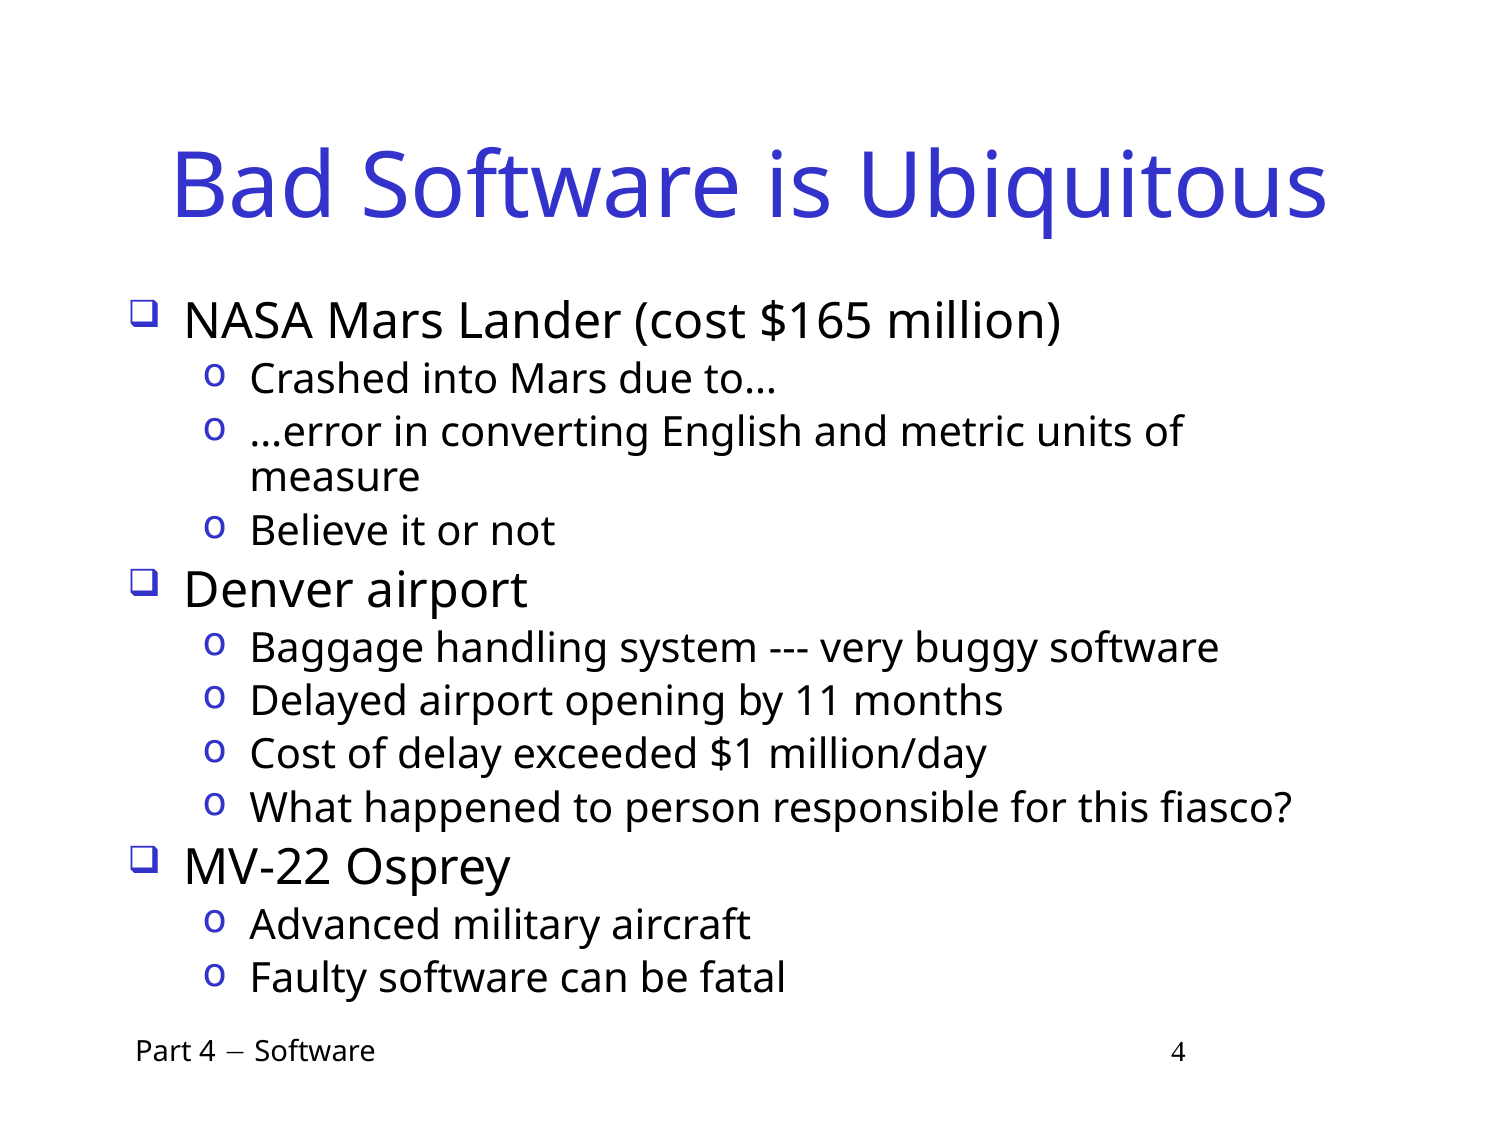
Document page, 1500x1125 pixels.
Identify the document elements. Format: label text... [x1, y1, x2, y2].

list NASA Mars Lander (cost $165 million) Crashed into Mars due to… …error in converting English and metric units of measure Believe it or not Denver airport Baggage handling system --- very buggy software Delayed airport opening by 11 months Cost of delay exceeded $1 million/day What happened to person responsible for this fiasco? MV-22 Osprey Advanced military aircraft Faulty software can be fatal [112, 287, 1376, 988]
footer Part 4  Software 4 [112, 1024, 1401, 1101]
title Bad Software is Ubiquitous [112, 87, 1388, 276]
